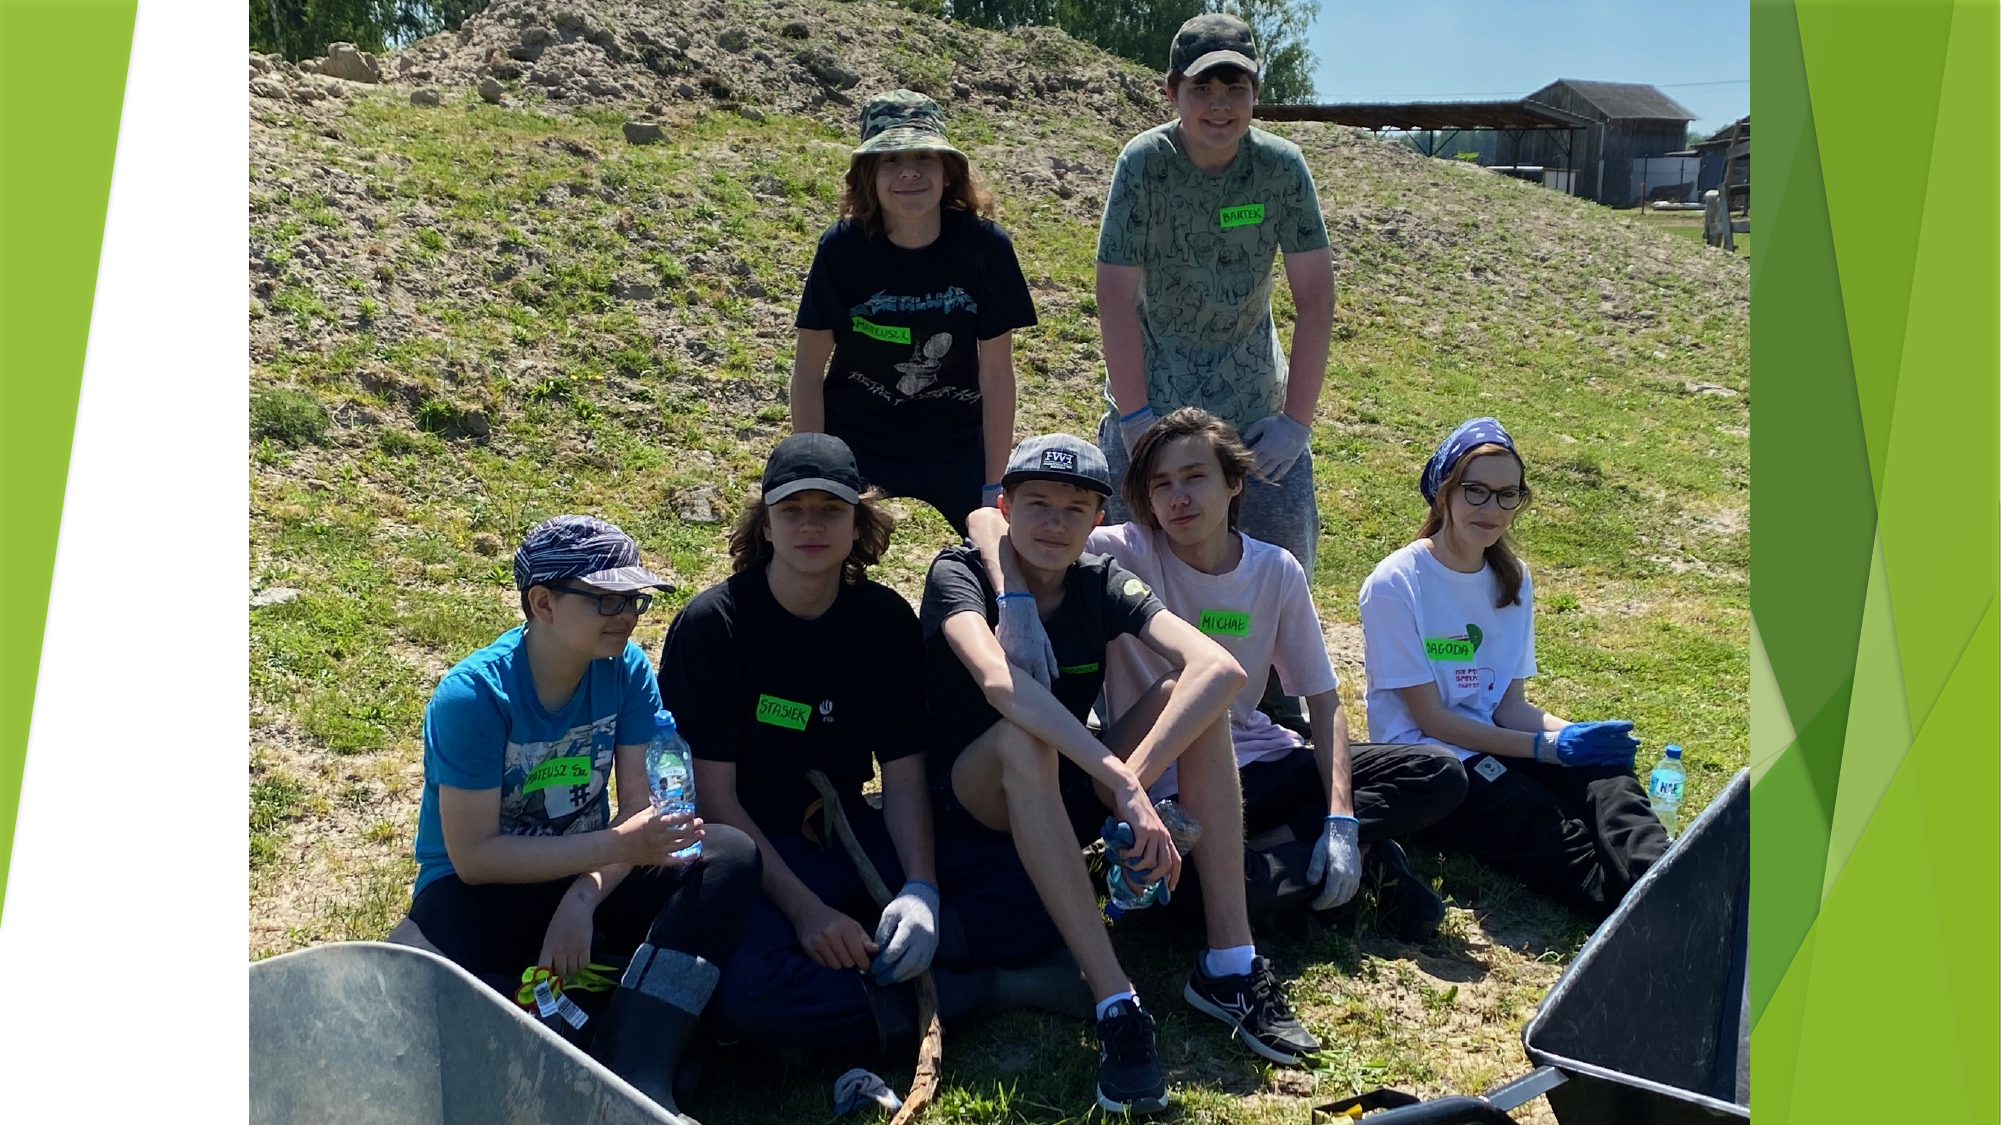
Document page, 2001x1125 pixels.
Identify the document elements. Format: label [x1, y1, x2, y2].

picture [249, 0, 1751, 1125]
